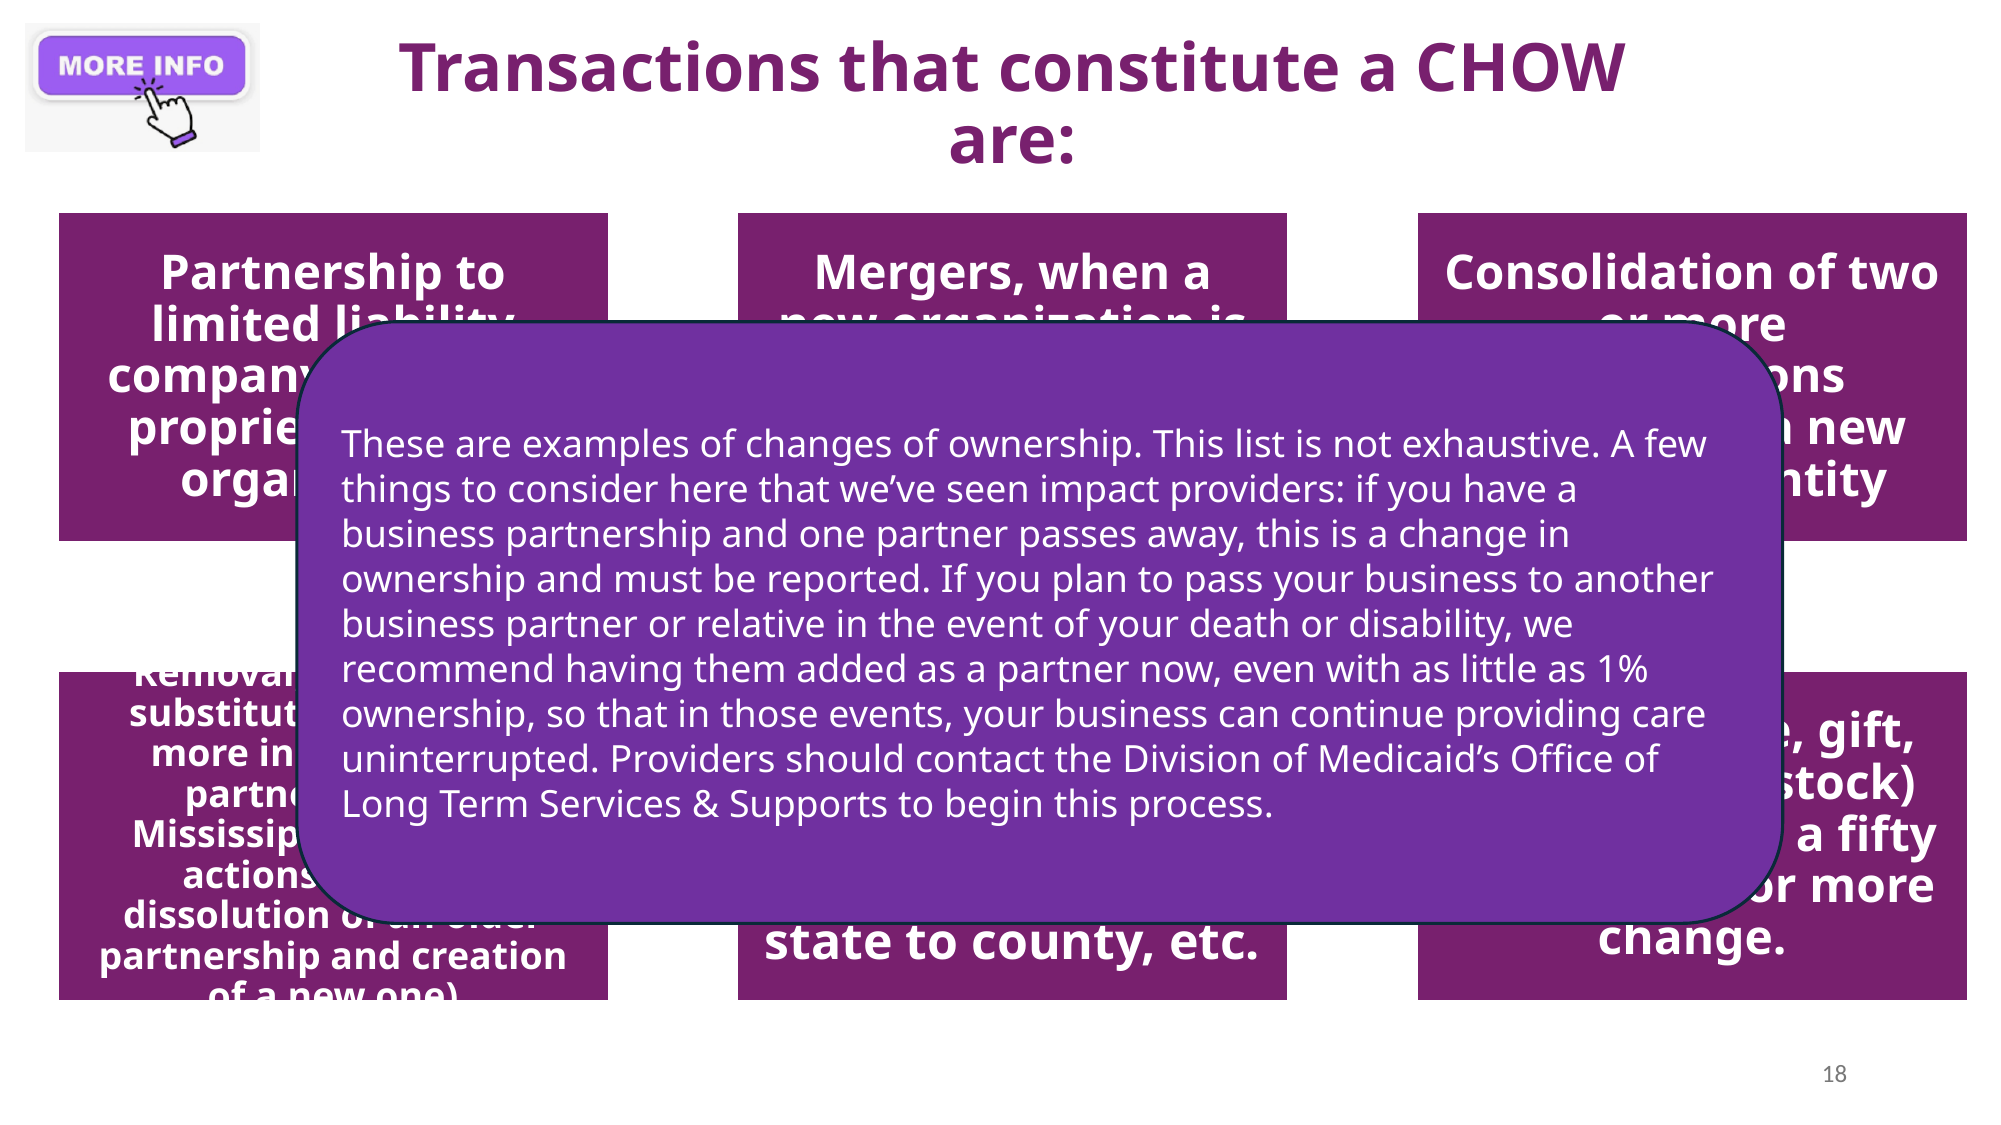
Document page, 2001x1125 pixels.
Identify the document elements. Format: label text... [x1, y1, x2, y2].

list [54, 169, 1972, 1044]
text_box Transactions that constitute a CHOW are: [366, 42, 1660, 169]
picture [25, 23, 261, 153]
slide_number 18 [1412, 1044, 1863, 1103]
